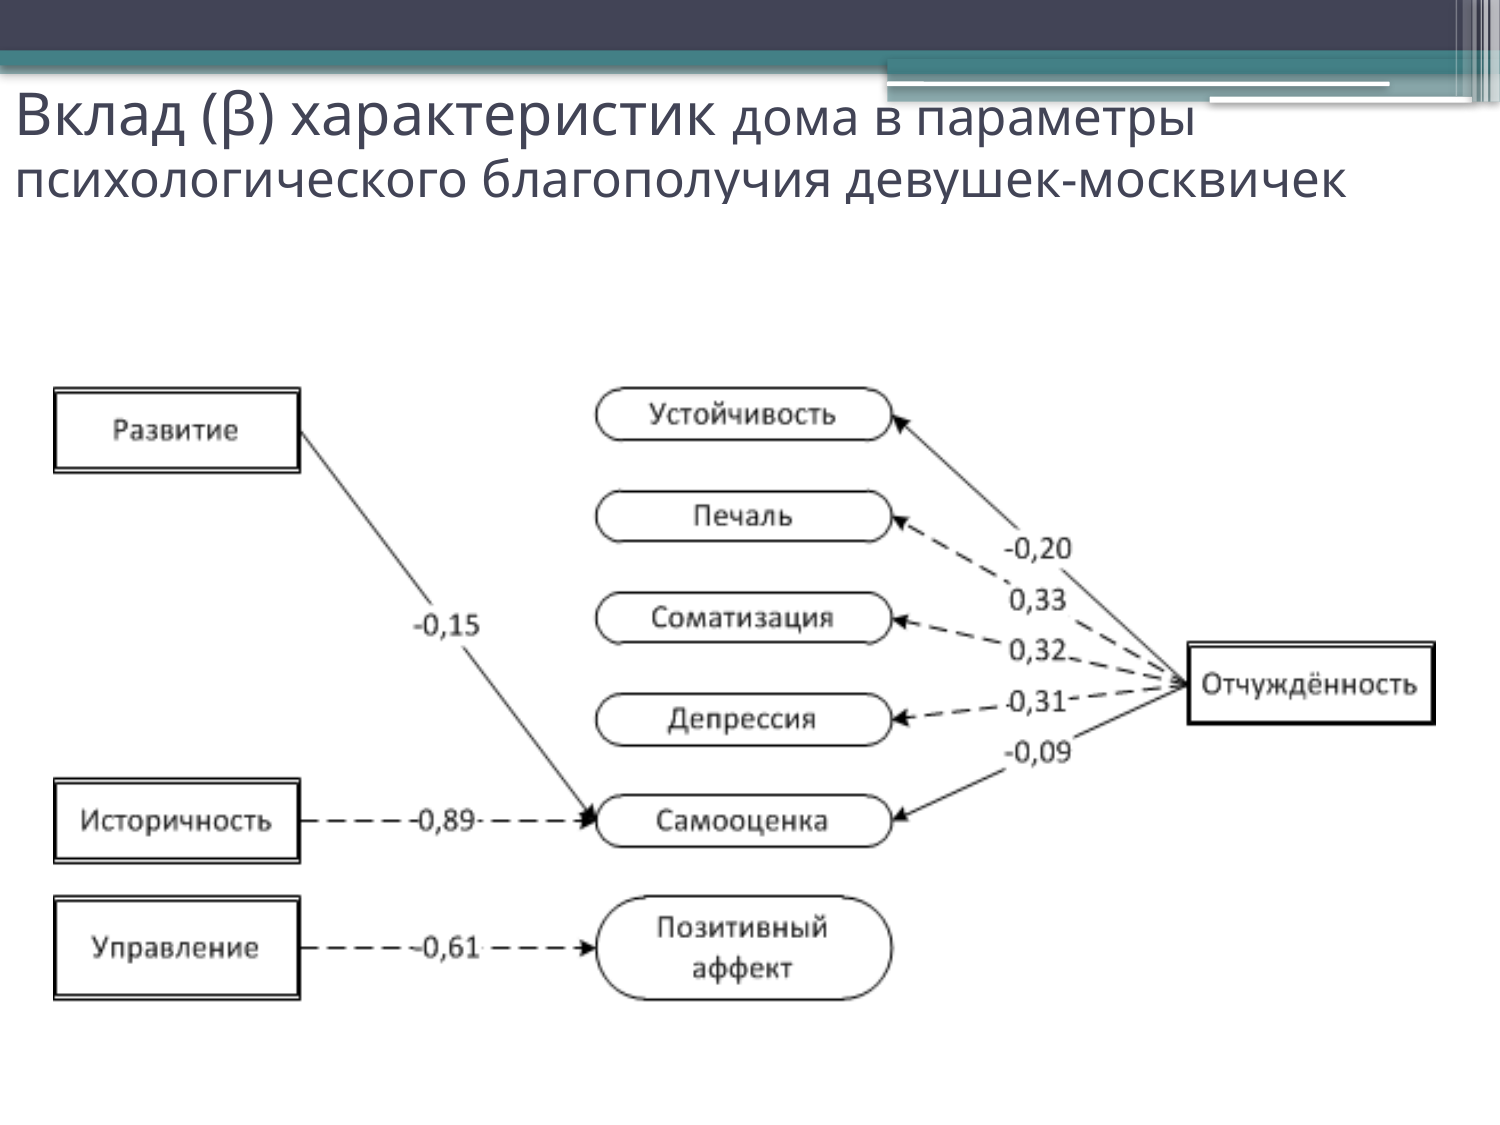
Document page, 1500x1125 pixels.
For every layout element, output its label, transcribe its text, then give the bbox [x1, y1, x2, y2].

picture [52, 204, 1436, 1125]
title Вклад (β) характеристик дома в параметры психологического благополучия девушек-москвичек [0, 66, 1500, 279]
